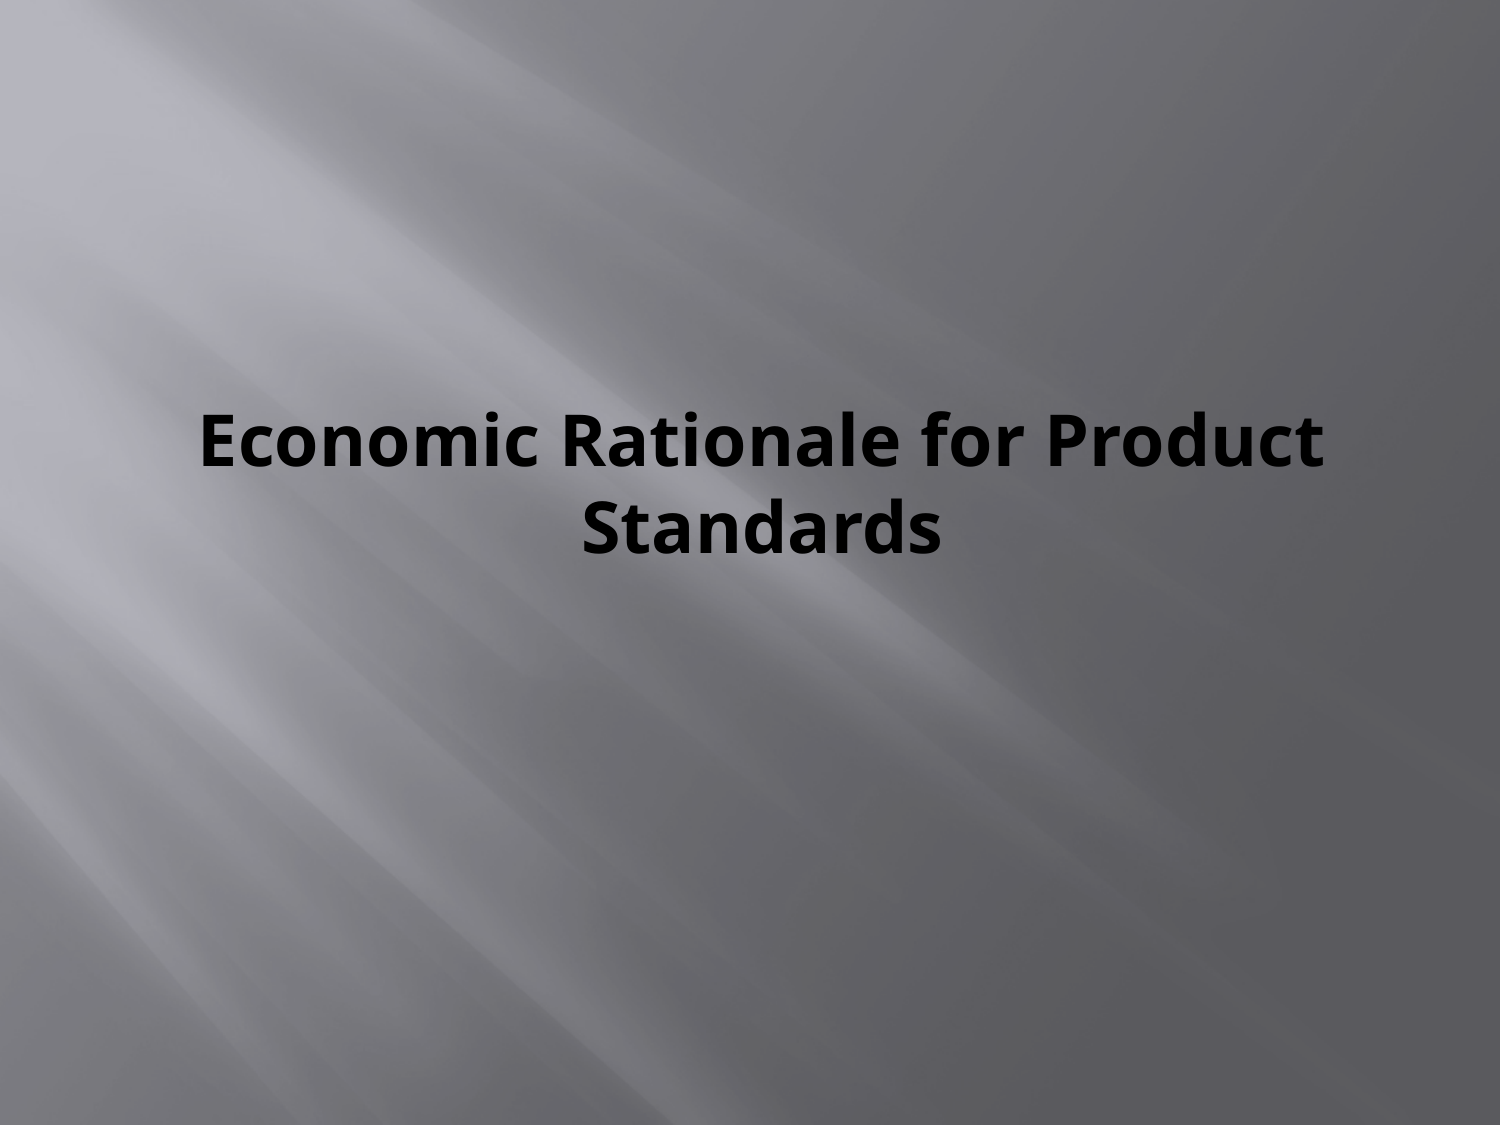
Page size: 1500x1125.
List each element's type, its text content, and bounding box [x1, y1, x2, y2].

title Economic Rationale for Product Standards [87, 387, 1438, 575]
